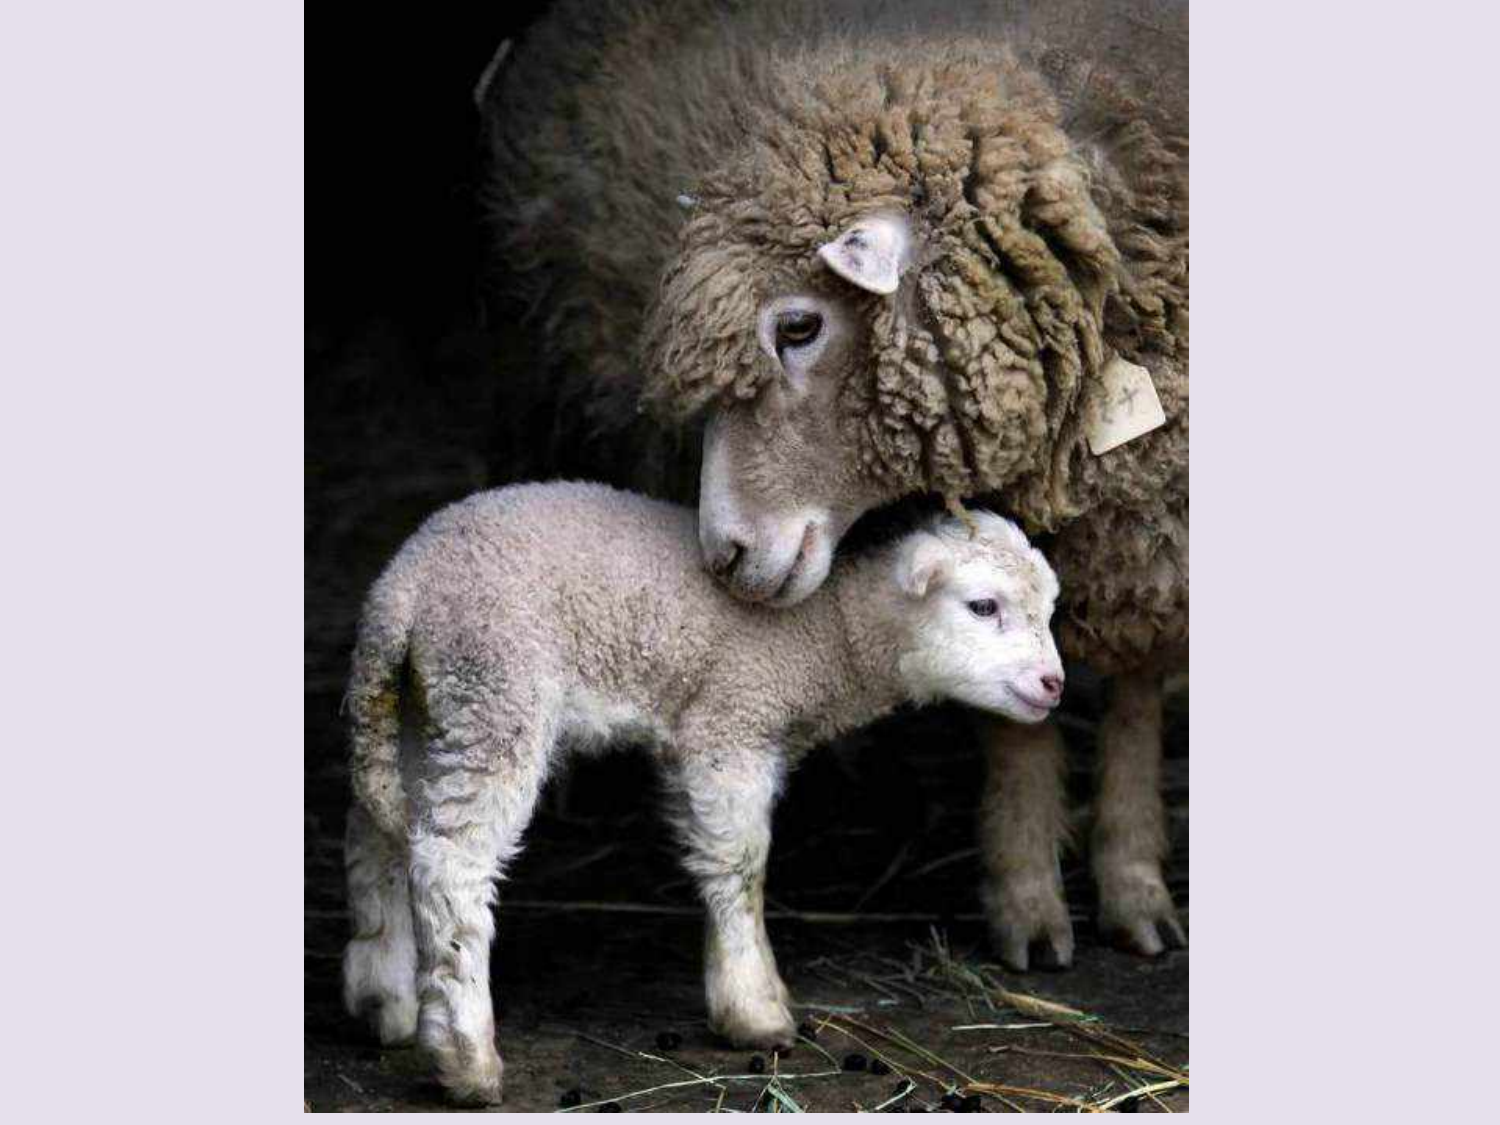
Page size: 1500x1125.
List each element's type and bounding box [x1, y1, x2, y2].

picture [304, 0, 1190, 1113]
